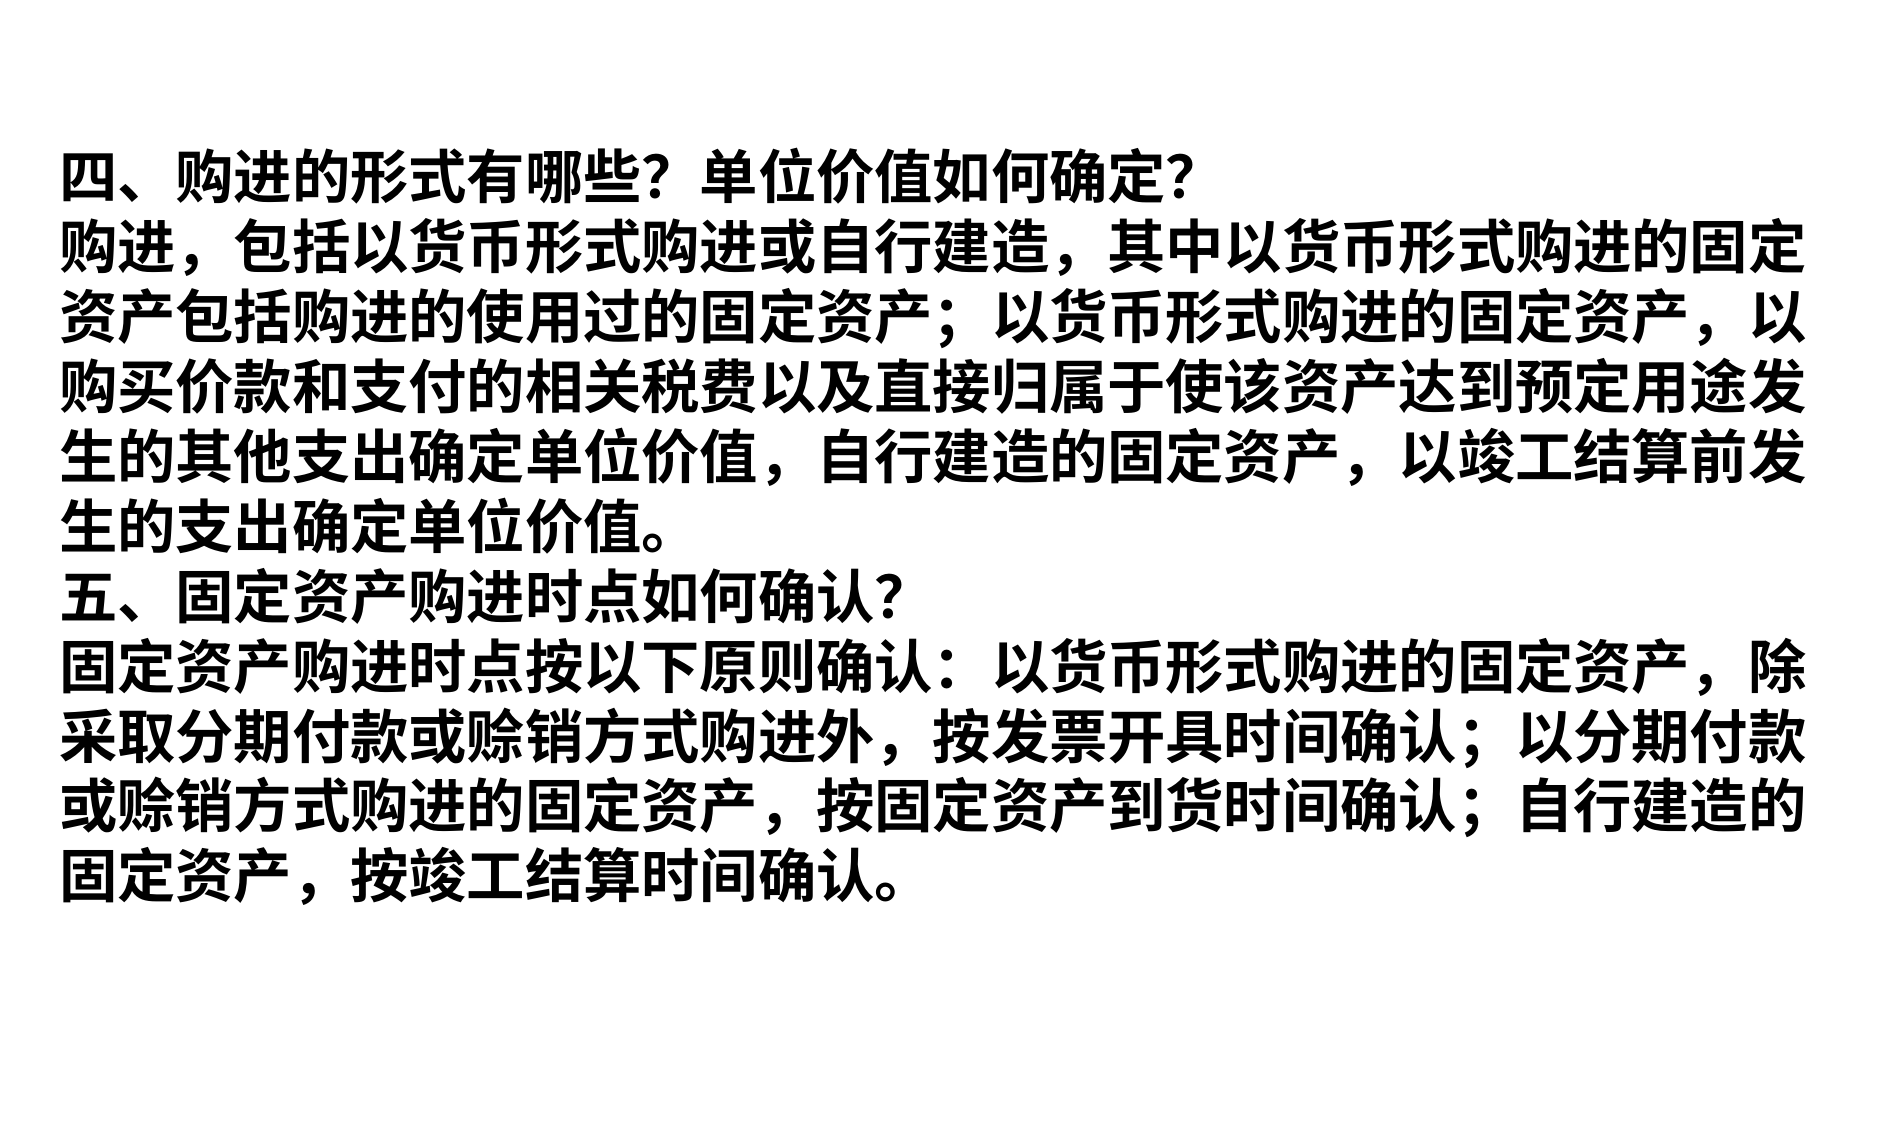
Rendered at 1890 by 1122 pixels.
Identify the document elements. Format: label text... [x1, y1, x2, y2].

text_box 四、购进的形式有哪些？单位价值如何确定？ 购进，包括以货币形式购进或自行建造，其中以货币形式购进的固定资产包括购进的使用过的固定资产；以货币形式购进的固定资产，以购买价款和支付的相关税费以及直接归属于使该资产达到预定用途发生的其他支出确定单位价值，自行建造的固定资产，以竣工结算前发生的支出确定单位价值。 五、固定资产购进时点如何确认？ 固定资产购进时点按以下原则确认：以货币形式购进的固定资产，除采取分期付款或赊销方式购进外，按发票开具时间确认；以分期付款或赊销方式购进的固定资产，按固定资产到货时间确认；自行建造的固定资产，按竣工结算时间确认。 [44, 132, 1859, 1032]
